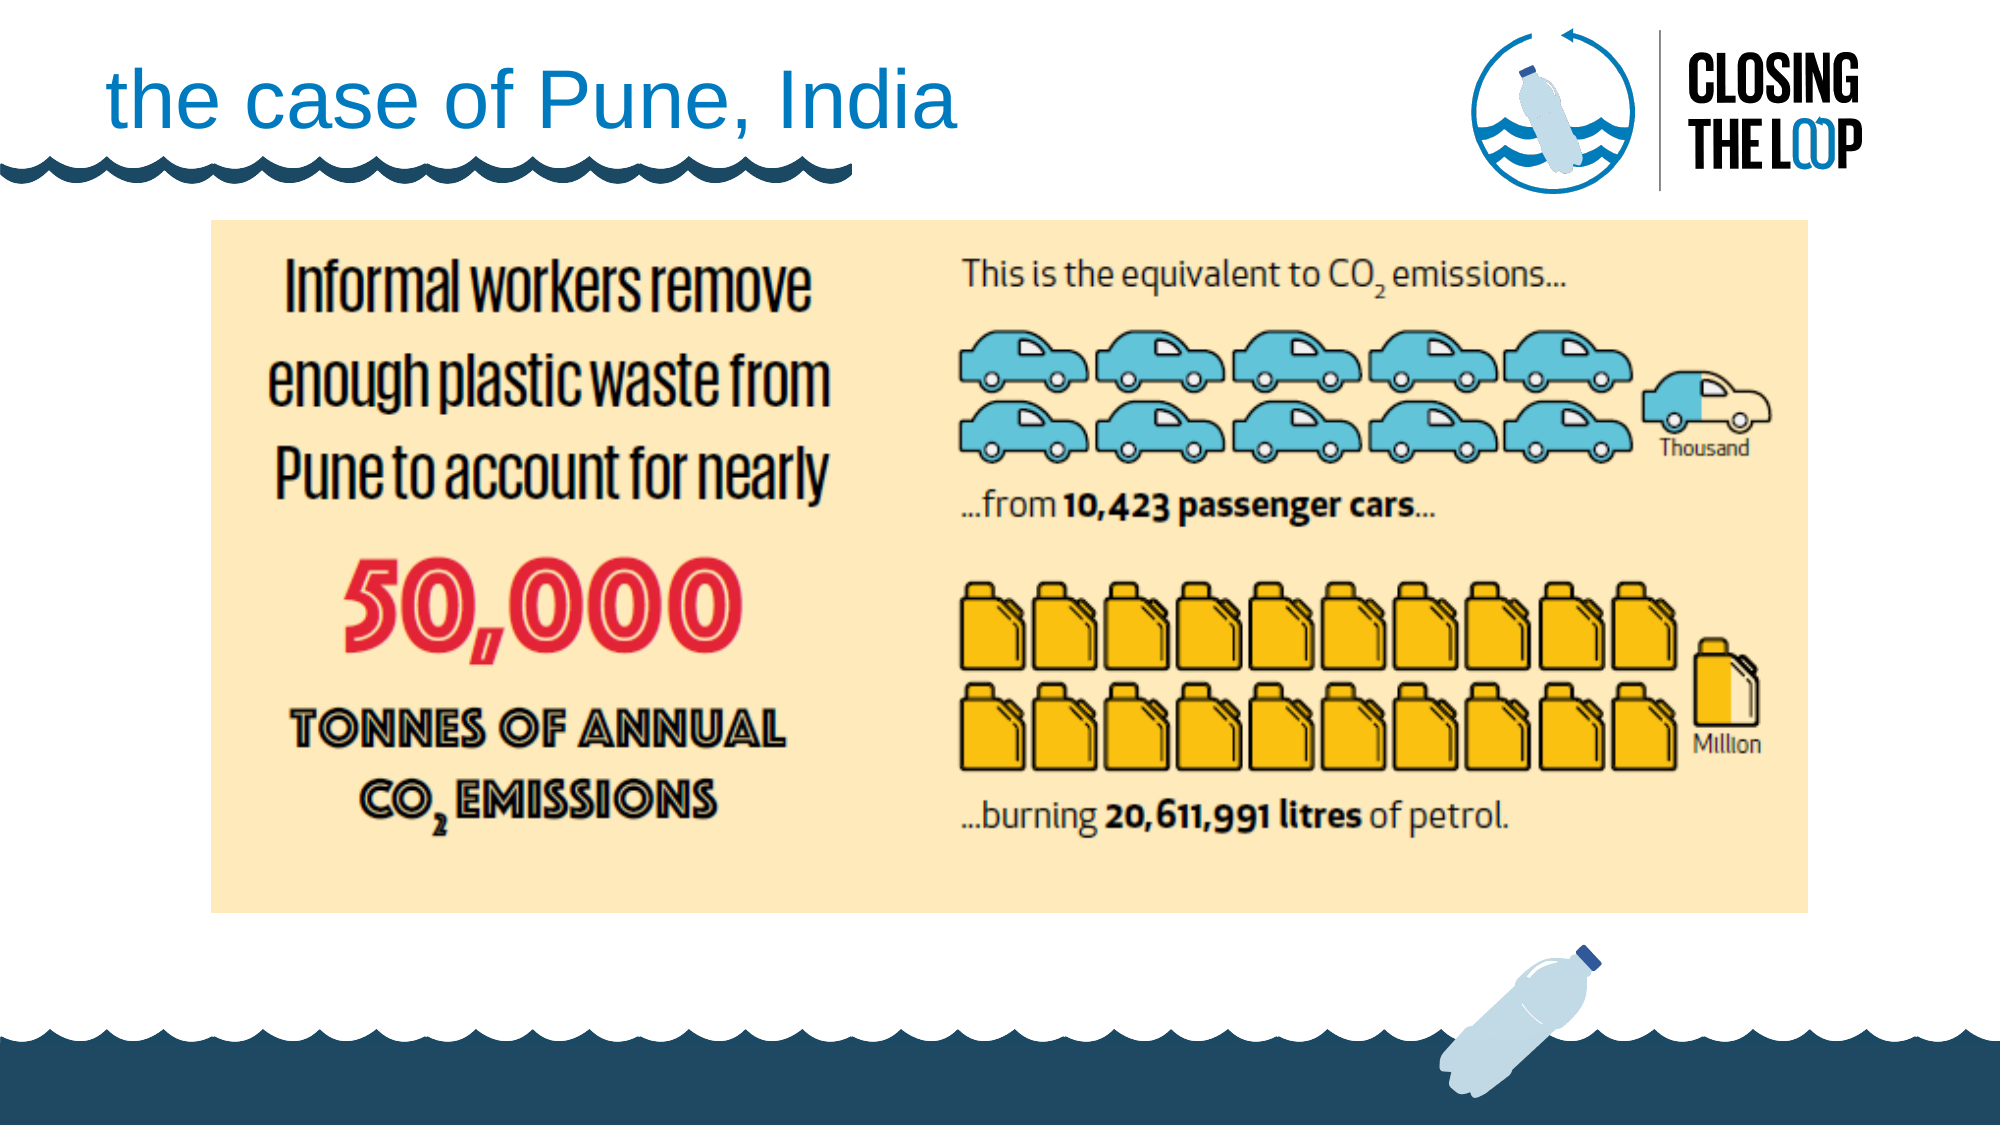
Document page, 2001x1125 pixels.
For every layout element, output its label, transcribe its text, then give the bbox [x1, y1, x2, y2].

title the case of Pune, India [96, 0, 1367, 209]
picture [0, 156, 852, 184]
picture [210, 220, 1809, 913]
picture [1567, 28, 1862, 194]
text_box [95, 248, 1901, 1002]
picture [0, 1002, 2000, 1124]
picture [1463, 28, 1629, 194]
